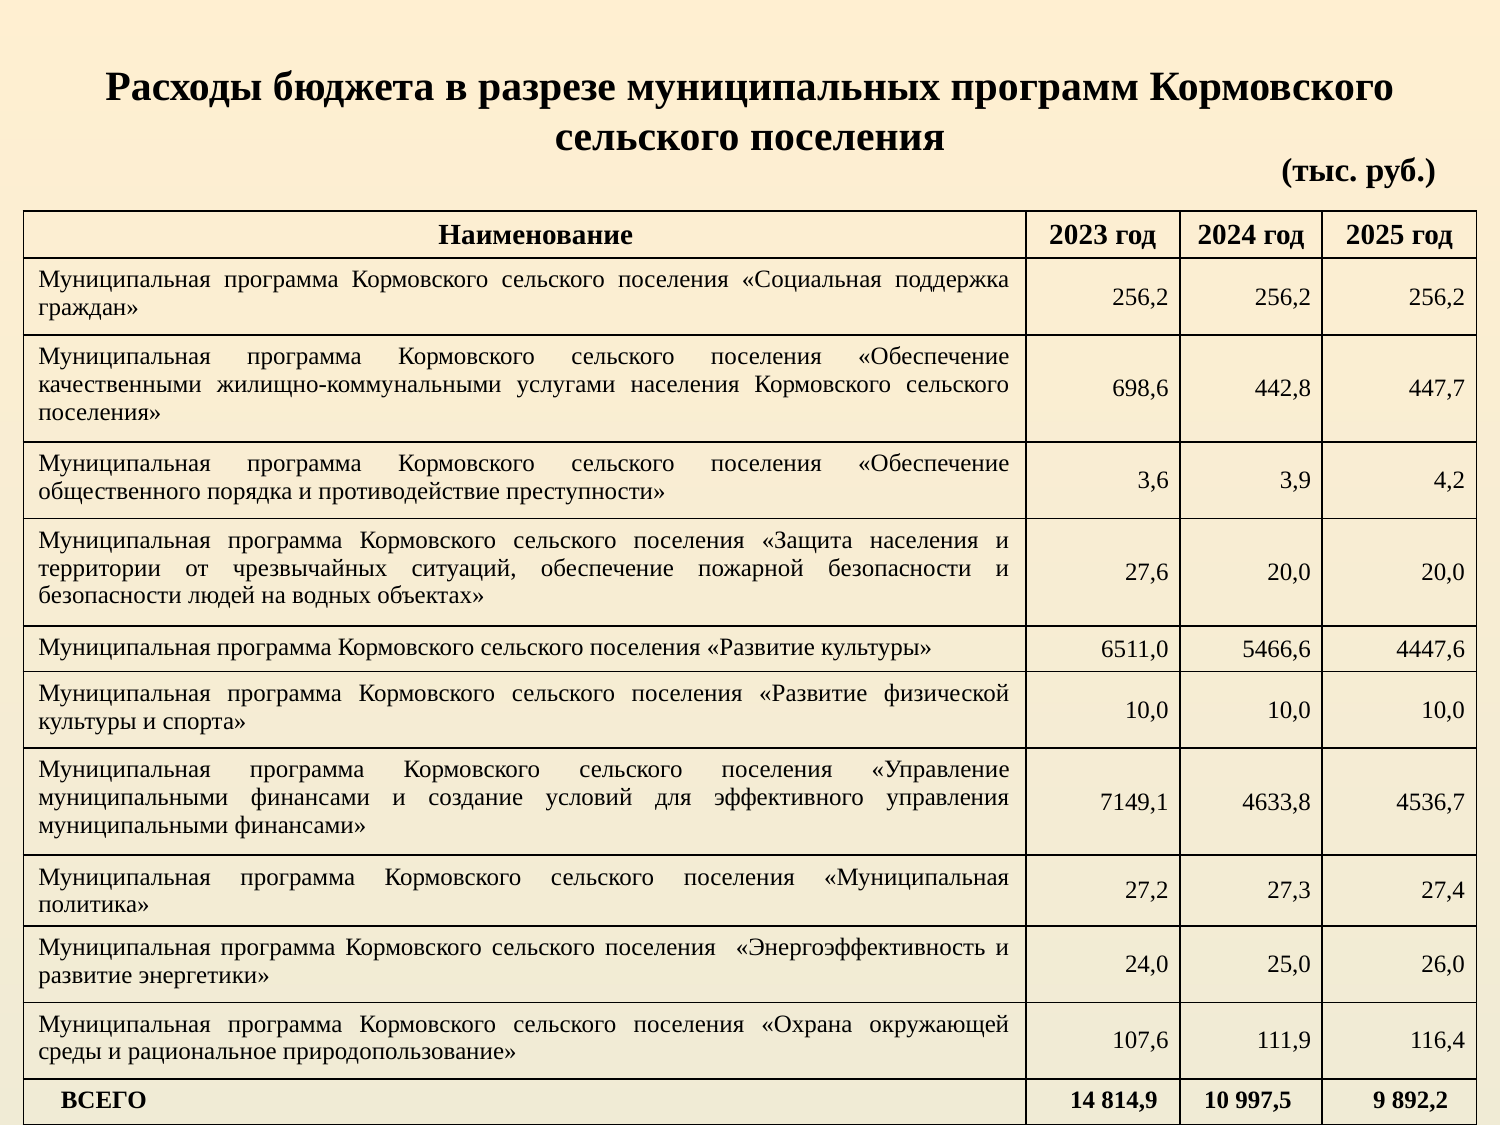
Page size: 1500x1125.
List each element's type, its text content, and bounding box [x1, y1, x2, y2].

table_cell Муниципальная программа Кормовского сельского поселения «Охрана окружающей среды и рациональное природопользование» [24, 1003, 1025, 1078]
table_header Наименование [24, 212, 1025, 257]
table_cell 10,0 [1027, 672, 1179, 747]
table_cell 4,2 [1323, 443, 1476, 518]
table_header 2023 год [1027, 212, 1179, 257]
table_cell 256,2 [1323, 259, 1476, 334]
table_cell 4447,6 [1323, 627, 1476, 671]
table_cell 20,0 [1181, 519, 1321, 625]
table_cell 116,4 [1323, 1003, 1476, 1078]
table_cell 4536,7 [1323, 749, 1476, 854]
table_cell 10 997,5 [1181, 1080, 1321, 1124]
table_cell 27,3 [1181, 856, 1321, 925]
table_cell 4633,8 [1181, 749, 1321, 854]
table_cell 111,9 [1181, 1003, 1321, 1078]
title Расходы бюджета в разрезе муниципальных программ Кормовского сельского поселения [75, 45, 1425, 173]
table_cell 24,0 [1027, 927, 1179, 1002]
table_cell 447,7 [1323, 336, 1476, 441]
table_cell 27,2 [1027, 856, 1179, 925]
table_header 2024 год [1181, 212, 1321, 257]
table_cell 26,0 [1323, 927, 1476, 1002]
table_cell 6511,0 [1027, 627, 1179, 671]
table_cell 20,0 [1323, 519, 1476, 625]
table_cell 27,4 [1323, 856, 1476, 925]
table_cell Муниципальная программа Кормовского сельского поселения «Энергоэффективность и развитие энергетики» [24, 927, 1025, 1002]
table_cell 3,9 [1181, 443, 1321, 518]
table_cell 10,0 [1323, 672, 1476, 747]
table_cell Муниципальная программа Кормовского сельского поселения «Социальная поддержка граждан» [24, 259, 1025, 334]
table_cell 9 892,2 [1323, 1080, 1476, 1124]
table_cell 10,0 [1181, 672, 1321, 747]
table_cell ВСЕГО [24, 1080, 1025, 1124]
table_cell 256,2 [1181, 259, 1321, 334]
table_header 2025 год [1323, 212, 1476, 257]
table_cell Муниципальная программа Кормовского сельского поселения «Развитие физической культуры и спорта» [24, 672, 1025, 747]
table_cell 27,6 [1027, 519, 1179, 625]
table_cell Муниципальная программа Кормовского сельского поселения «Управление муниципальными финансами и создание условий для эффективного управления муниципальными финансами» [24, 749, 1025, 854]
table_cell 3,6 [1027, 443, 1179, 518]
table_cell Муниципальная программа Кормовского сельского поселения «Муниципальная политика» [24, 856, 1025, 925]
table_cell 25,0 [1181, 927, 1321, 1002]
table_cell Муниципальная программа Кормовского сельского поселения «Развитие культуры» [24, 627, 1025, 671]
table_cell 256,2 [1027, 259, 1179, 334]
table_cell 698,6 [1027, 336, 1179, 441]
table_cell Муниципальная программа Кормовского сельского поселения «Обеспечение общественного порядка и противодействие преступности» [24, 443, 1025, 518]
table_cell 107,6 [1027, 1003, 1179, 1078]
text_box (тыс. руб.) [1195, 140, 1500, 196]
table_cell Муниципальная программа Кормовского сельского поселения «Обеспечение качественными жилищно-коммунальными услугами населения Кормовского сельского поселения» [24, 336, 1025, 441]
table_cell 5466,6 [1181, 627, 1321, 671]
table_cell Муниципальная программа Кормовского сельского поселения «Защита населения и территории от чрезвычайных ситуаций, обеспечение пожарной безопасности и безопасности людей на водных объектах» [24, 519, 1025, 625]
table_cell 14 814,9 [1027, 1080, 1179, 1124]
table_cell 7149,1 [1027, 749, 1179, 854]
table_cell 442,8 [1181, 336, 1321, 441]
